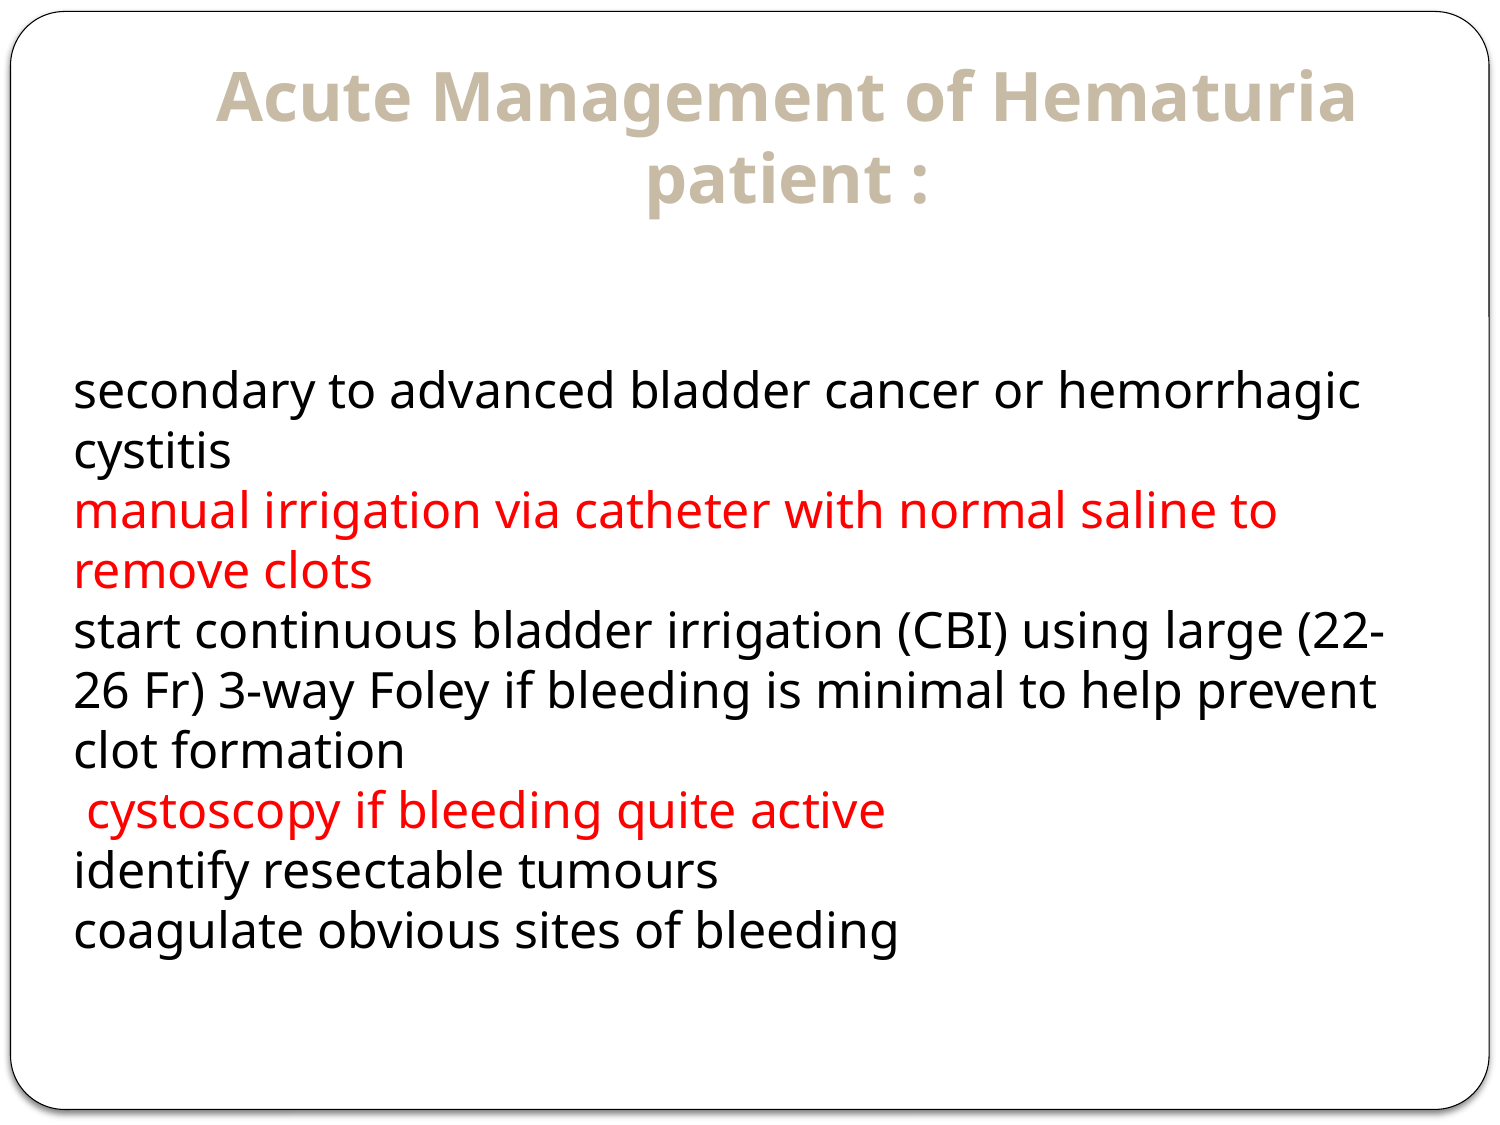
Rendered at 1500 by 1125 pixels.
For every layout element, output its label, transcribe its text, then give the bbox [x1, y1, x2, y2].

title Acute Management of Hematuria patient : [150, 45, 1425, 233]
text_box secondary to advanced bladder cancer or hemorrhagic cystitis manual irrigation via catheter with normal saline to remove clots start continuous bladder irrigation (CBI) using large (22-26 Fr) 3-way Foley if bleeding is minimal to help prevent clot formation cystoscopy if bleeding quite active identify resectable tumours coagulate obvious sites of bleeding [58, 351, 1430, 1072]
